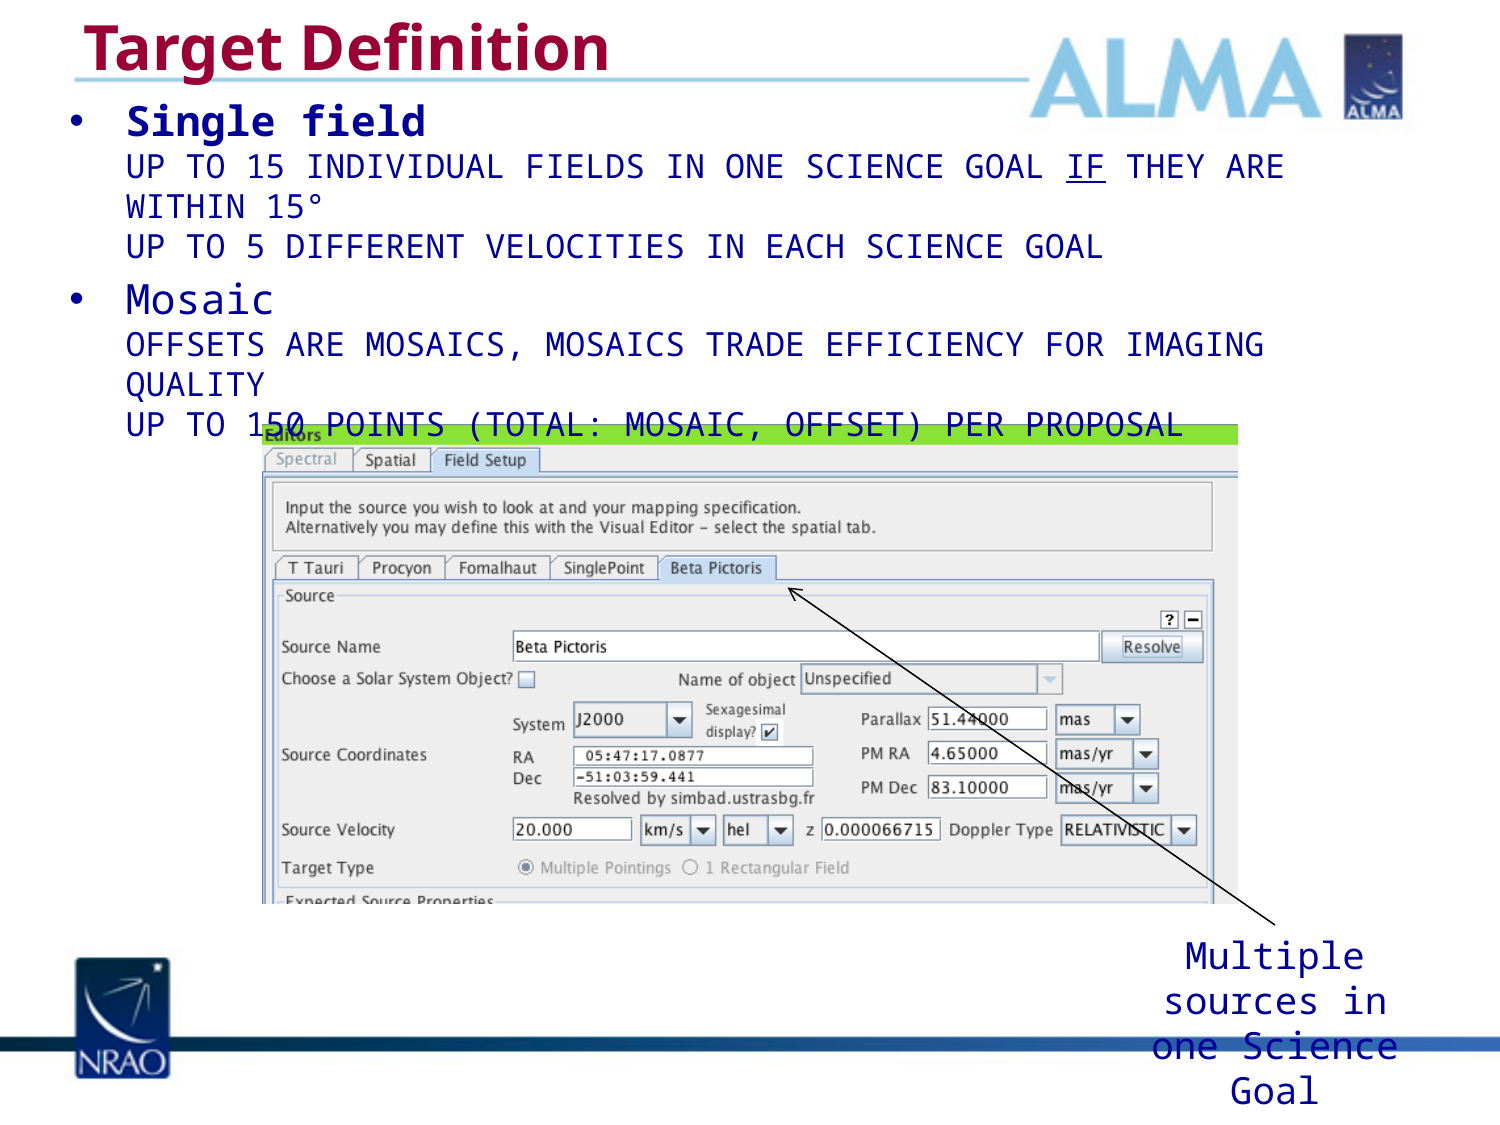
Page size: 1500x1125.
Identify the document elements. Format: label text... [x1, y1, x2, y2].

picture [0, 0, 1500, 1125]
text_box Single field Up to 15 individual fields in one Science Goal if they are within 15° Up to 5 different velocities in each Science Goal Mosaic offsets are mosaics, mosaics Trade efficiency for imaging quality up to 150 points (total: mosaic, offset) per proposal [54, 87, 1440, 451]
title Target Definition [75, 0, 1425, 92]
text_box Multiple sources in one Science Goal [1112, 924, 1438, 1120]
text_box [862, 512, 1201, 1001]
